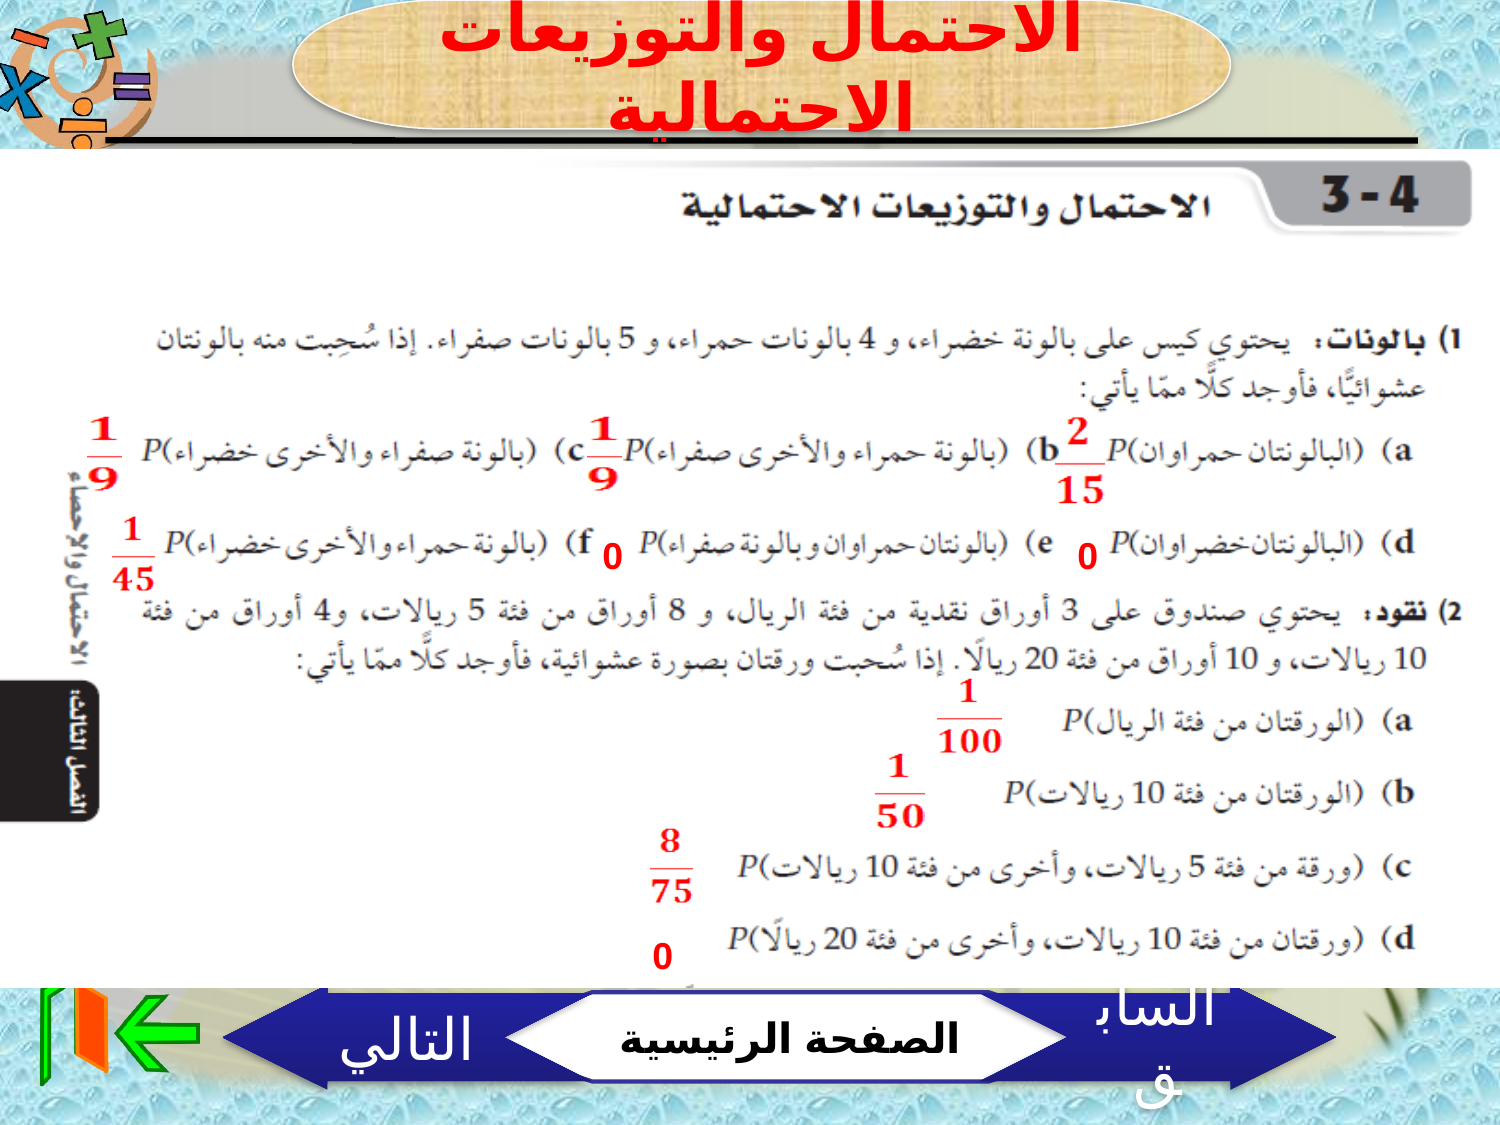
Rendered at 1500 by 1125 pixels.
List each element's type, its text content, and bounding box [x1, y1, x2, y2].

text_box الاحتمال والتوزيعات الاحتمالية [310, 1, 1213, 33]
picture [0, 1, 1500, 1125]
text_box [222, 997, 1337, 1091]
